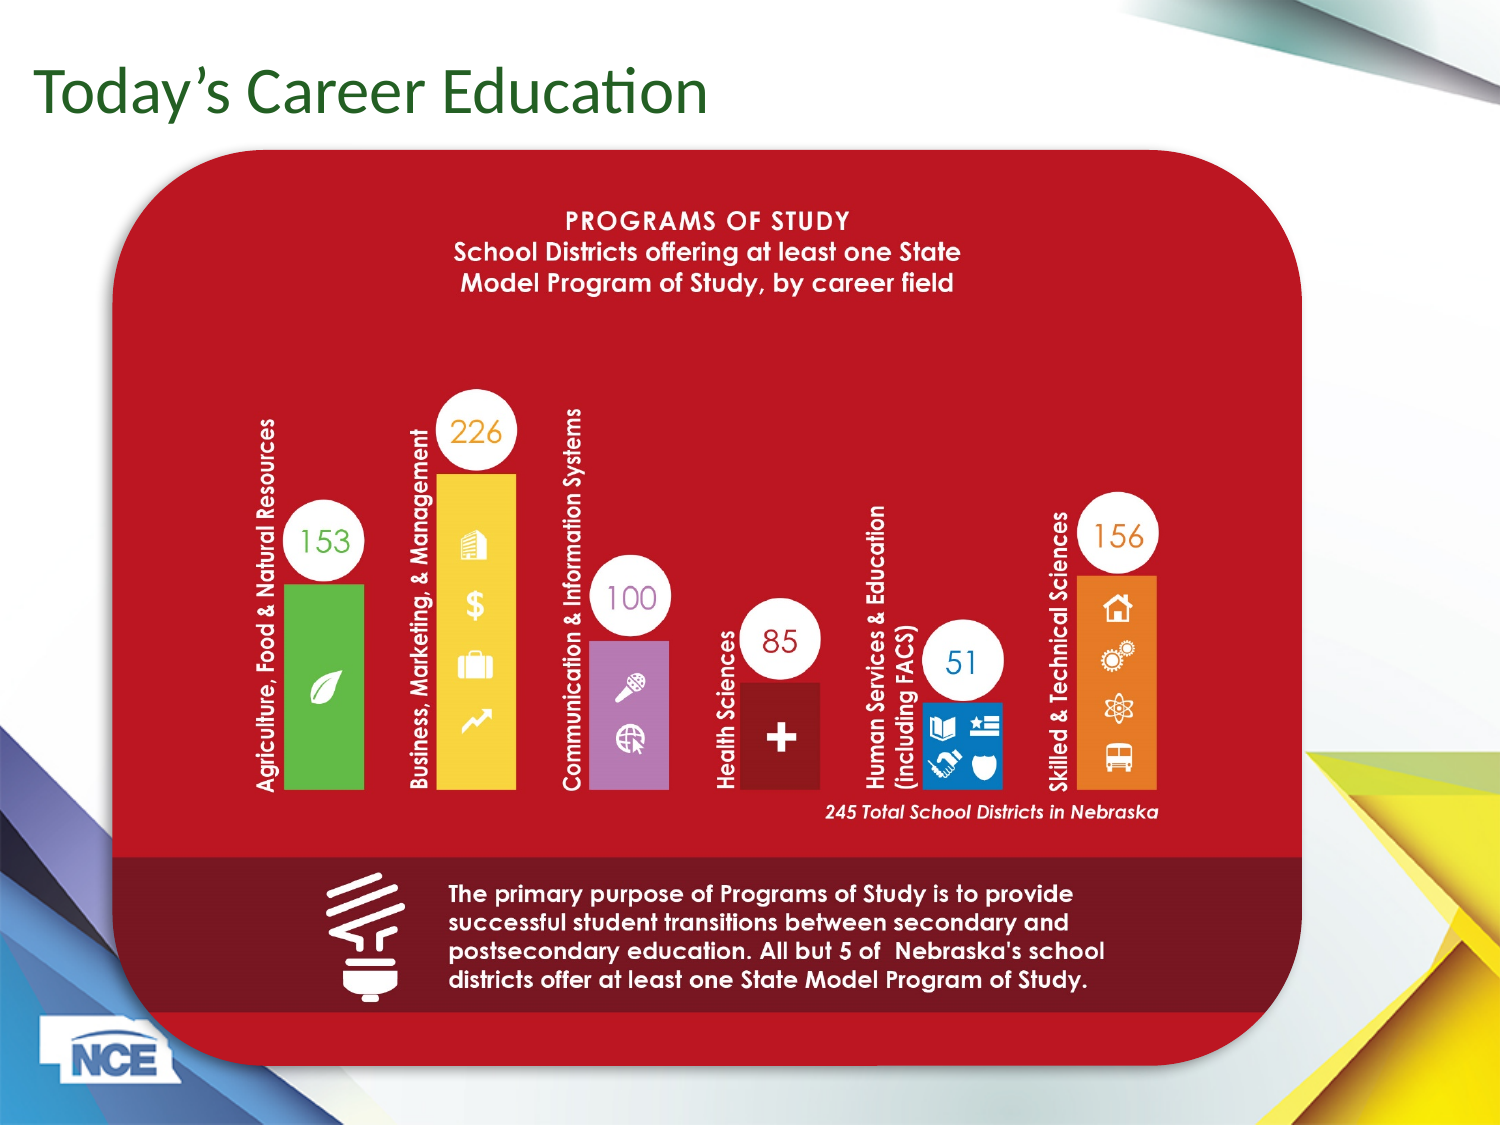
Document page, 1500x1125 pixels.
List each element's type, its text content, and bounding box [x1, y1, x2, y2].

picture [0, 0, 1500, 1125]
text_box Today’s Career Education [33, 47, 1467, 128]
